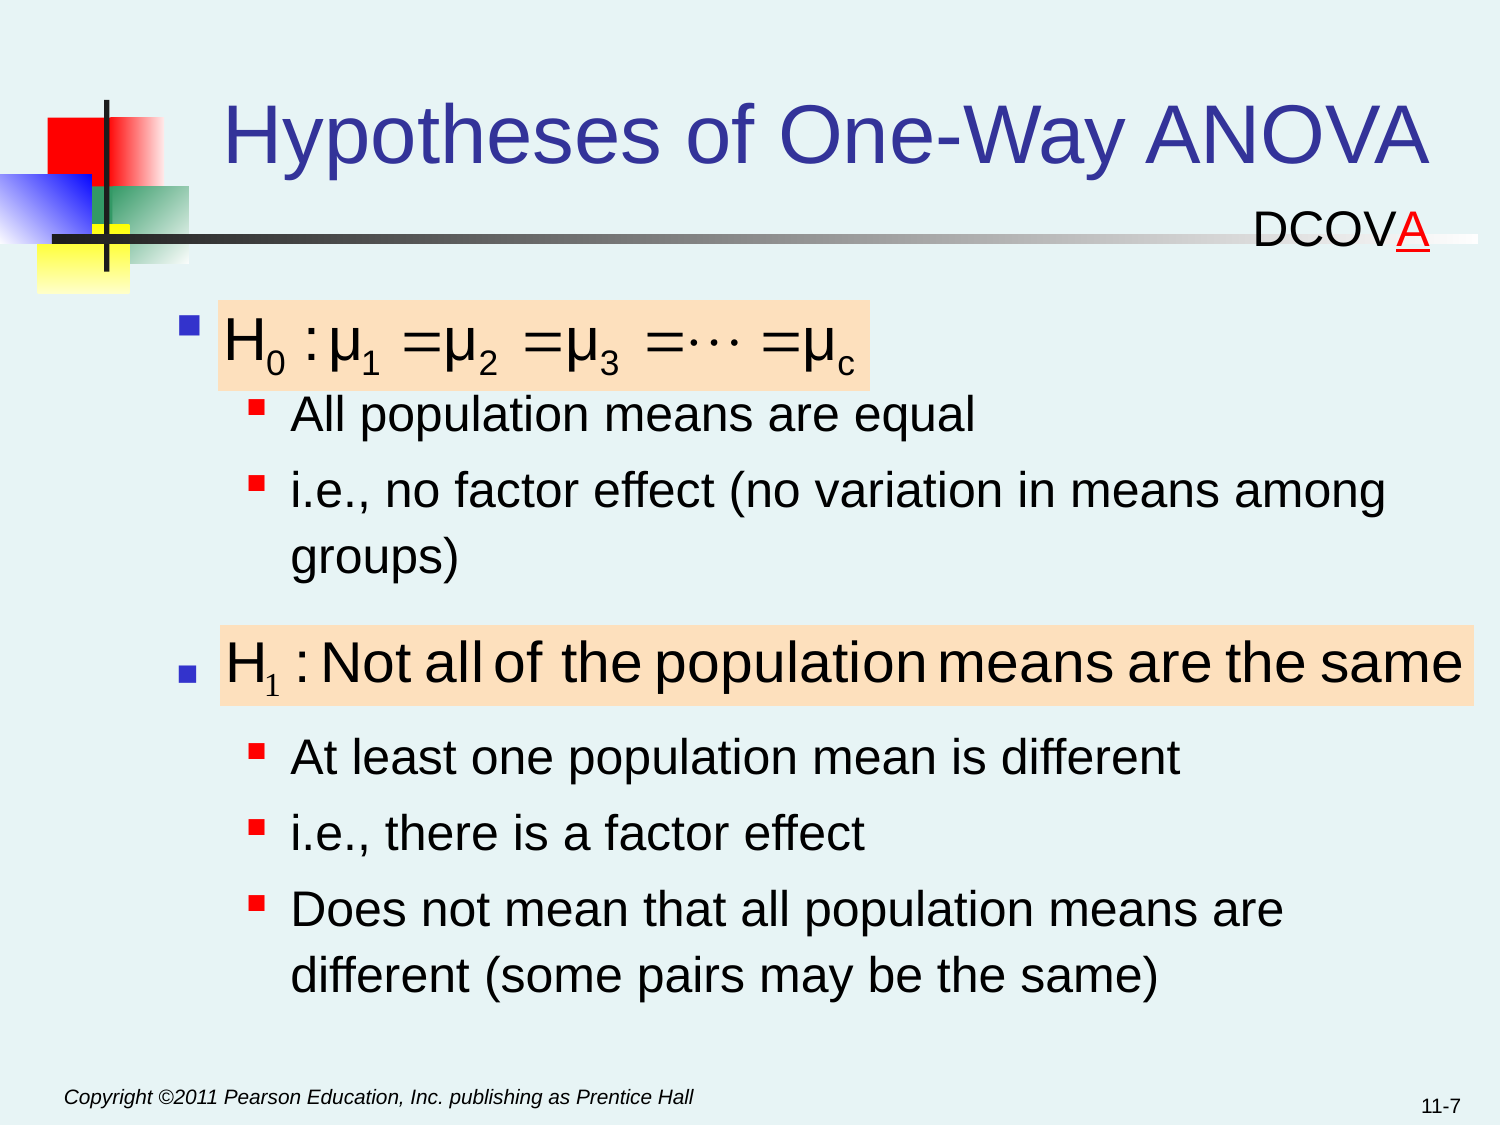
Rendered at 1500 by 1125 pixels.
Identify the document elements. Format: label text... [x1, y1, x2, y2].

title Hypotheses of One-Way ANOVA [187, 62, 1467, 188]
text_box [217, 299, 871, 392]
text_box DCOVA [1237, 188, 1475, 264]
list All population means are equal i.e., no factor effect (no variation in means among groups) At least one population mean is different i.e., there is a factor effect Does not mean that all population means are different (some pairs may be the same) [162, 281, 1488, 1026]
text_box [219, 624, 1475, 707]
slide_number 11-7 [1124, 1071, 1476, 1125]
